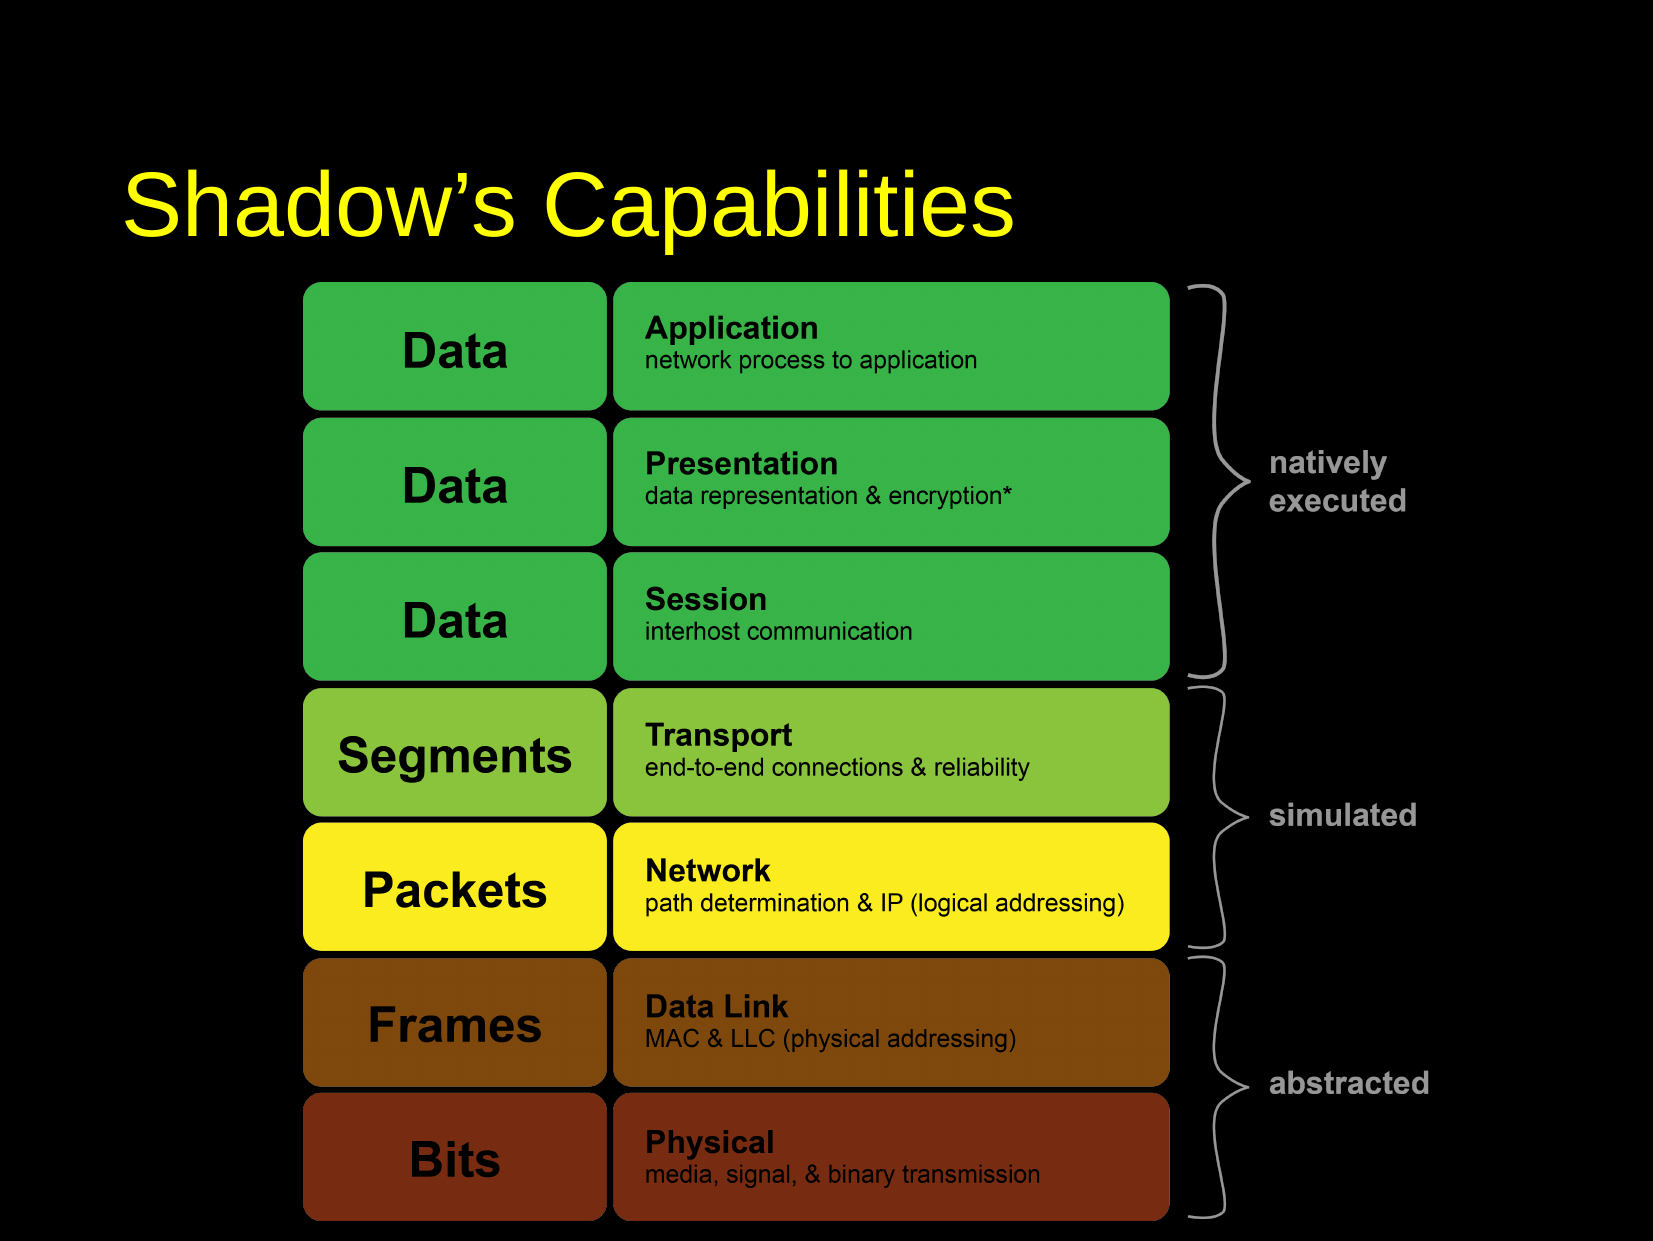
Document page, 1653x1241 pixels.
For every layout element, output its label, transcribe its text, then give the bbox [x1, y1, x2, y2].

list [18, 282, 1653, 1221]
title Shadow’s Capabilities [121, 102, 1532, 281]
